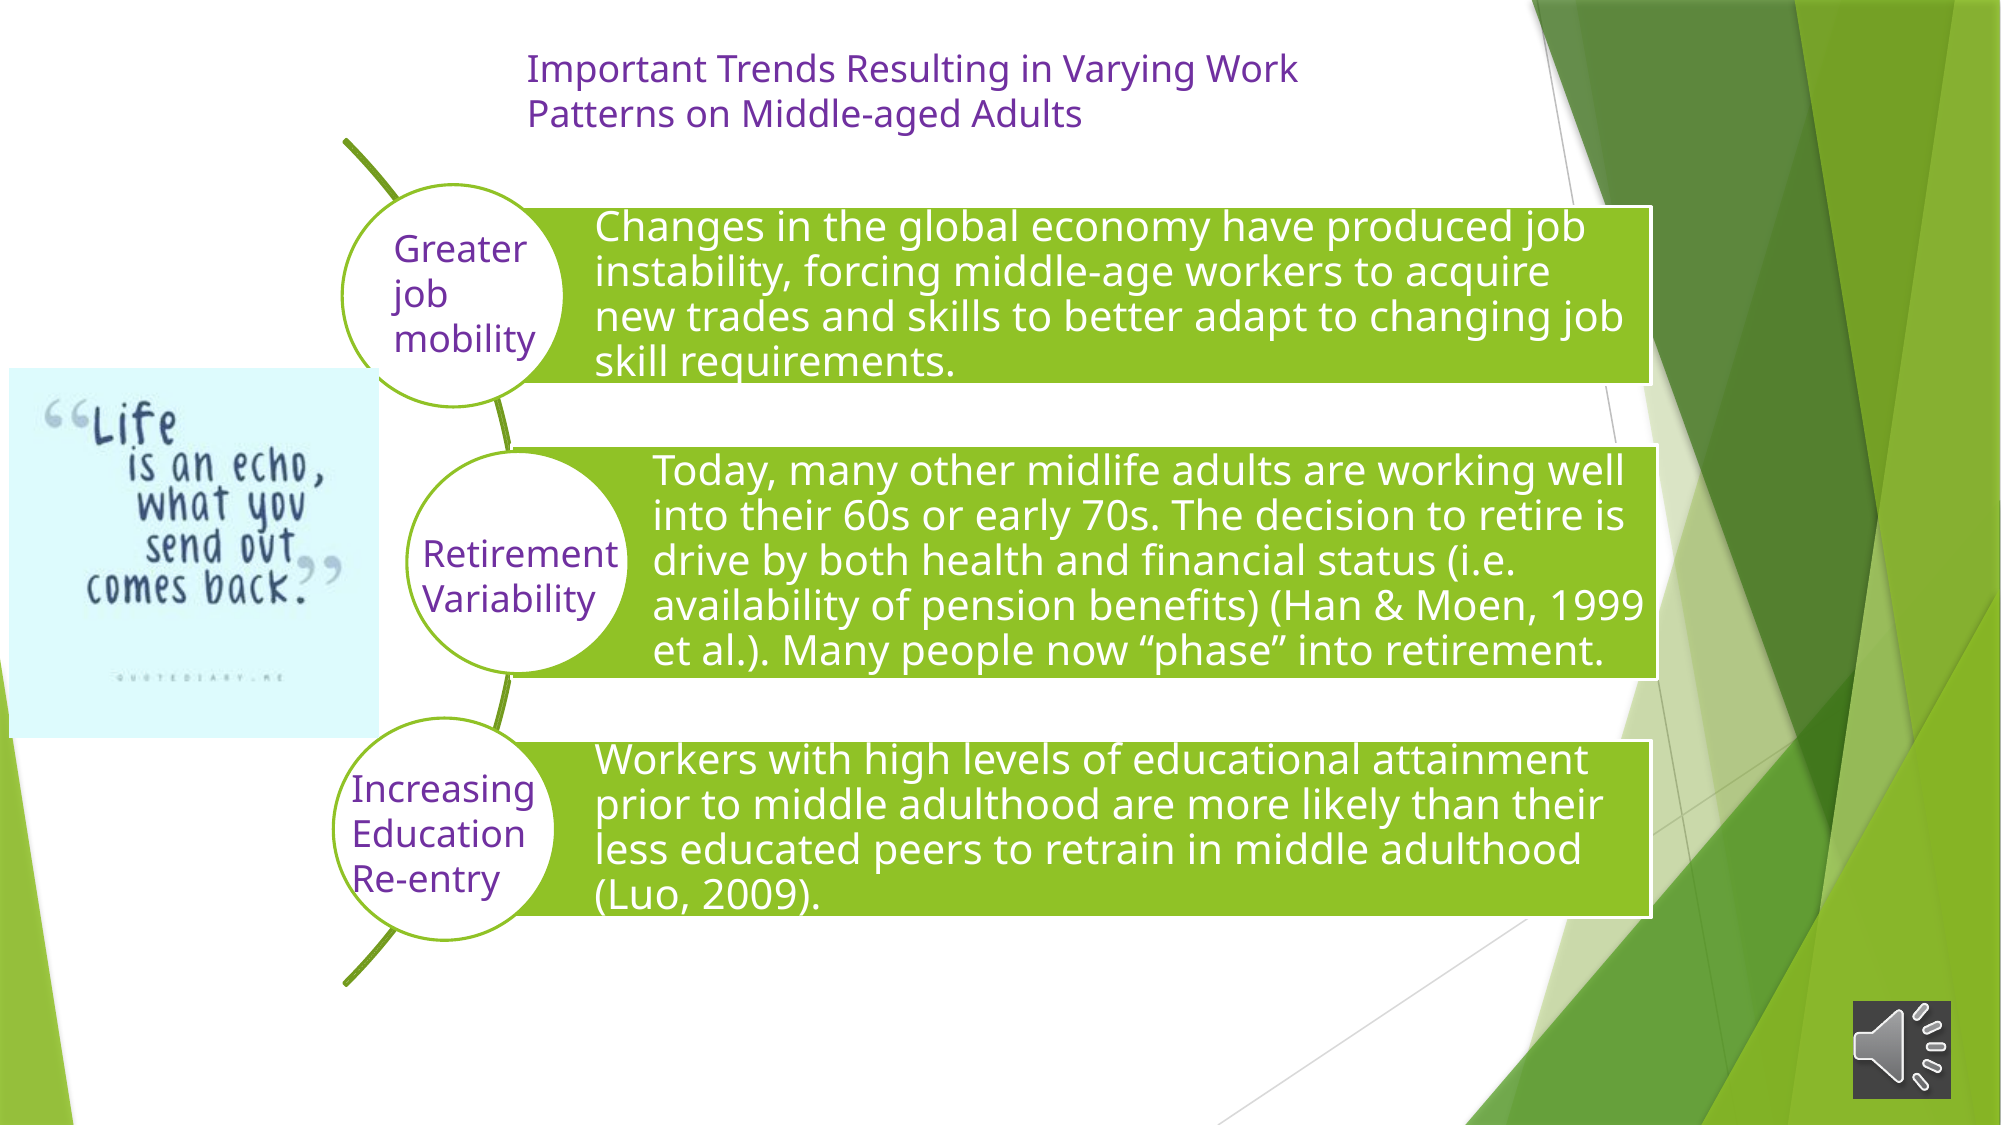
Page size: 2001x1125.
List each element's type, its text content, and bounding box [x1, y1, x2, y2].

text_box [332, 117, 1668, 1008]
text_box Important Trends Resulting in Varying Work Patterns on Middle-aged Adults [512, 37, 1356, 116]
picture [9, 368, 379, 738]
picture [1851, 999, 1953, 1101]
